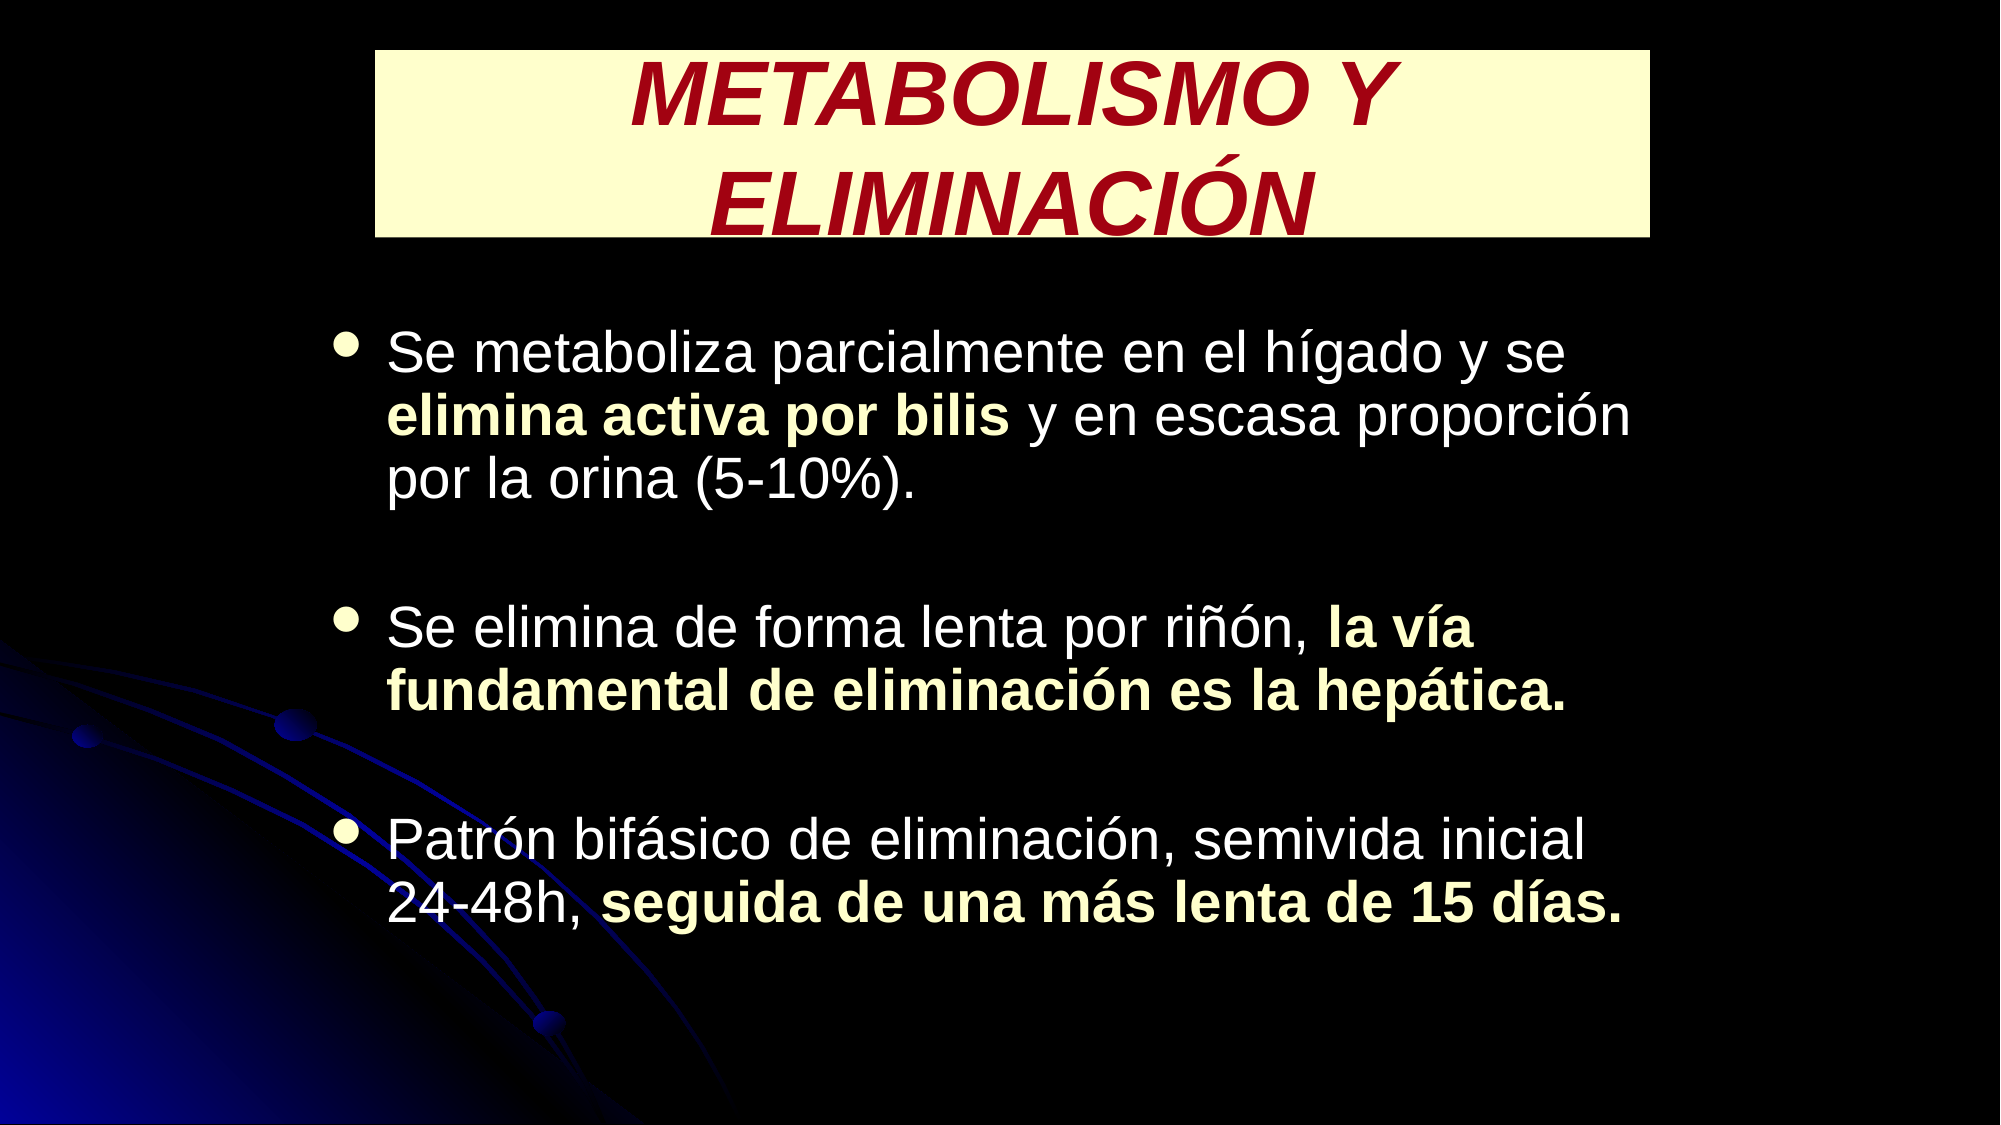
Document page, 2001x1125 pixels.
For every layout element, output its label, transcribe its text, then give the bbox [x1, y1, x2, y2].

list Se metaboliza parcialmente en el hígado y se elimina activa por bilis y en escasa proporción por la orina (5-10%). Se elimina de forma lenta por riñón, la vía fundamental de eliminación es la hepática. Patrón bifásico de eliminación, semivida inicial 24-48h, seguida de una más lenta de 15 días. [314, 314, 1674, 1059]
title METABOLISMO Y ELIMINACIÓN [374, 49, 1651, 238]
